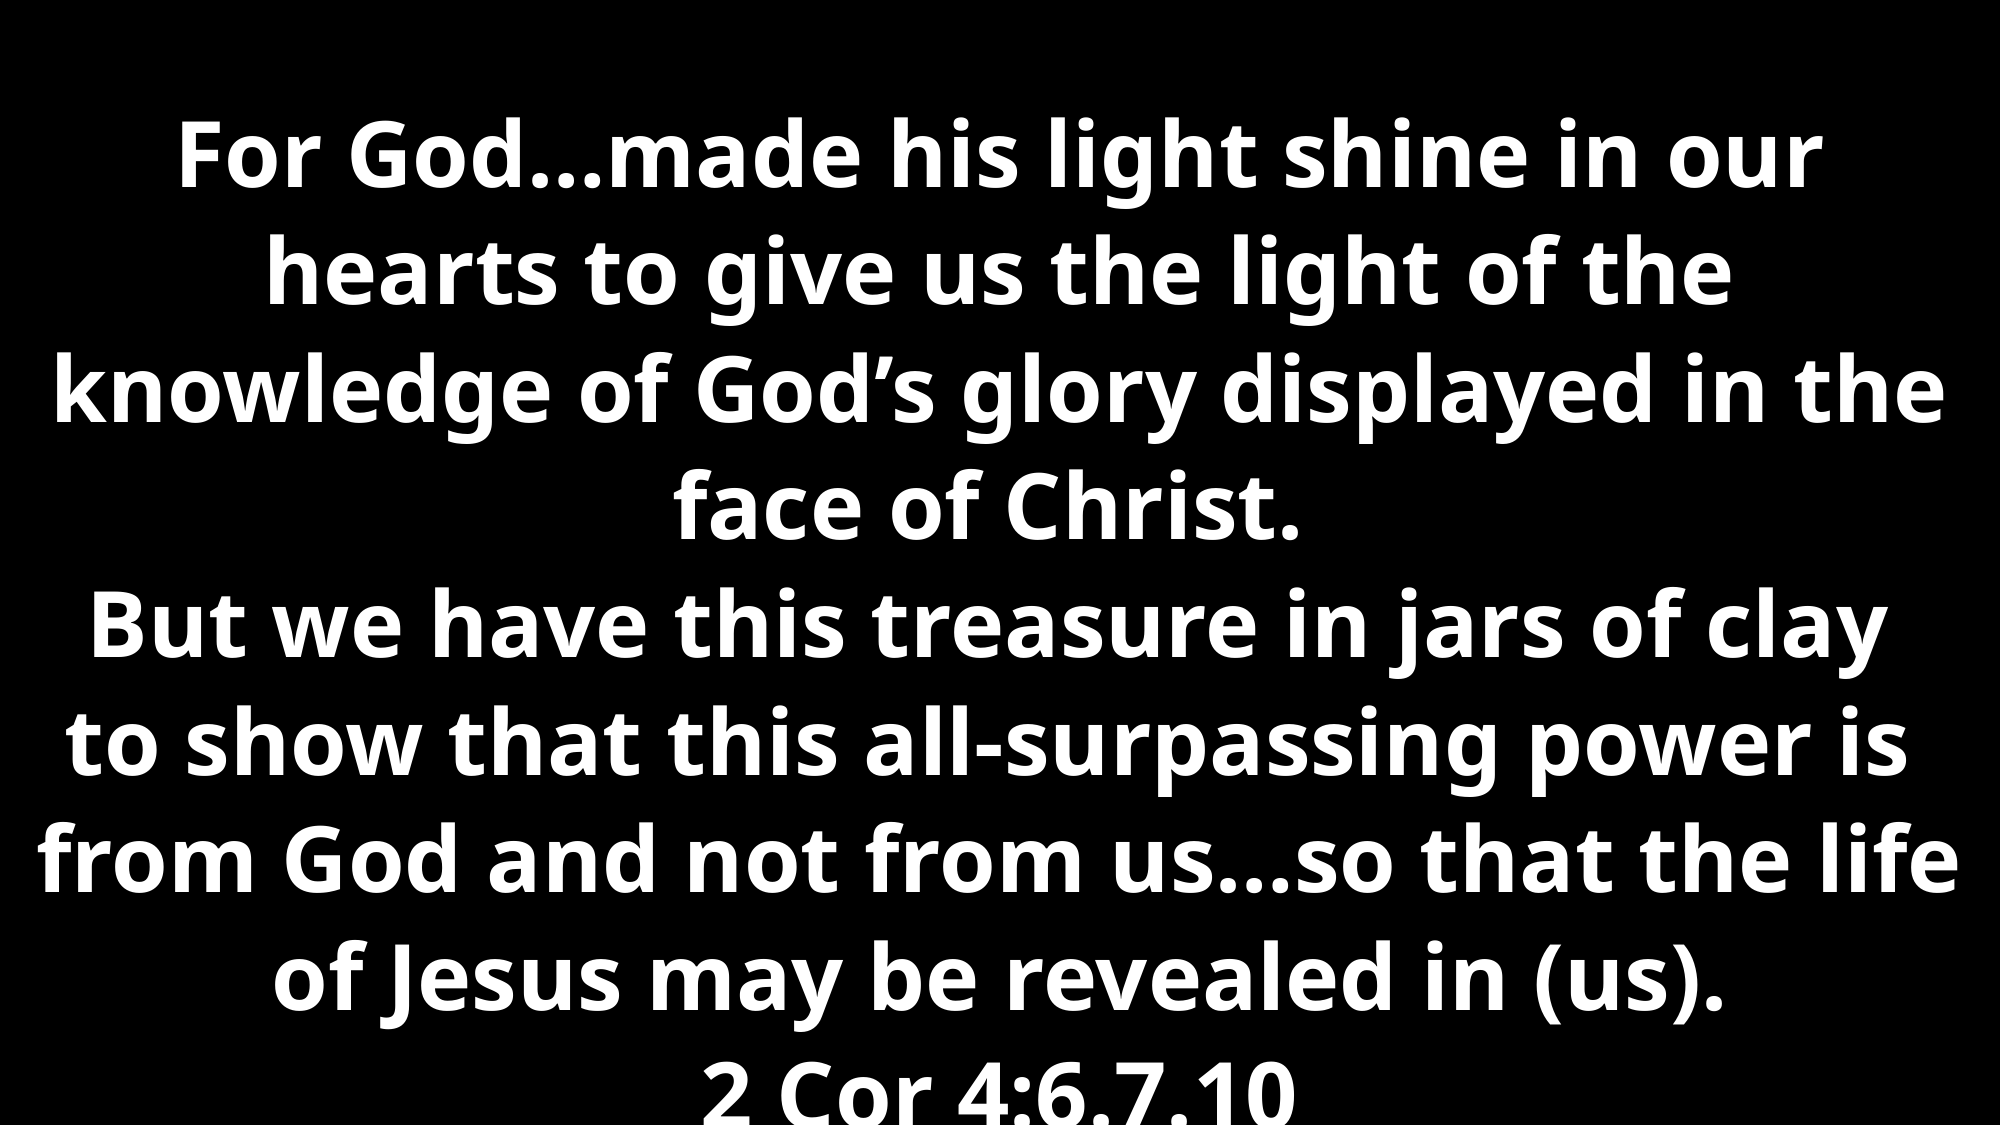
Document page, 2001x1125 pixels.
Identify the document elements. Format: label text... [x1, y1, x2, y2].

text_box For God…made his light shine in our hearts to give us the light of the knowledge of God’s glory displayed in the face of Christ. But we have this treasure in jars of clay to show that this all-surpassing power is from God and not from us…so that the life of Jesus may be revealed in (us). 2 Cor 4:6.7.10 [0, 80, 2000, 1125]
